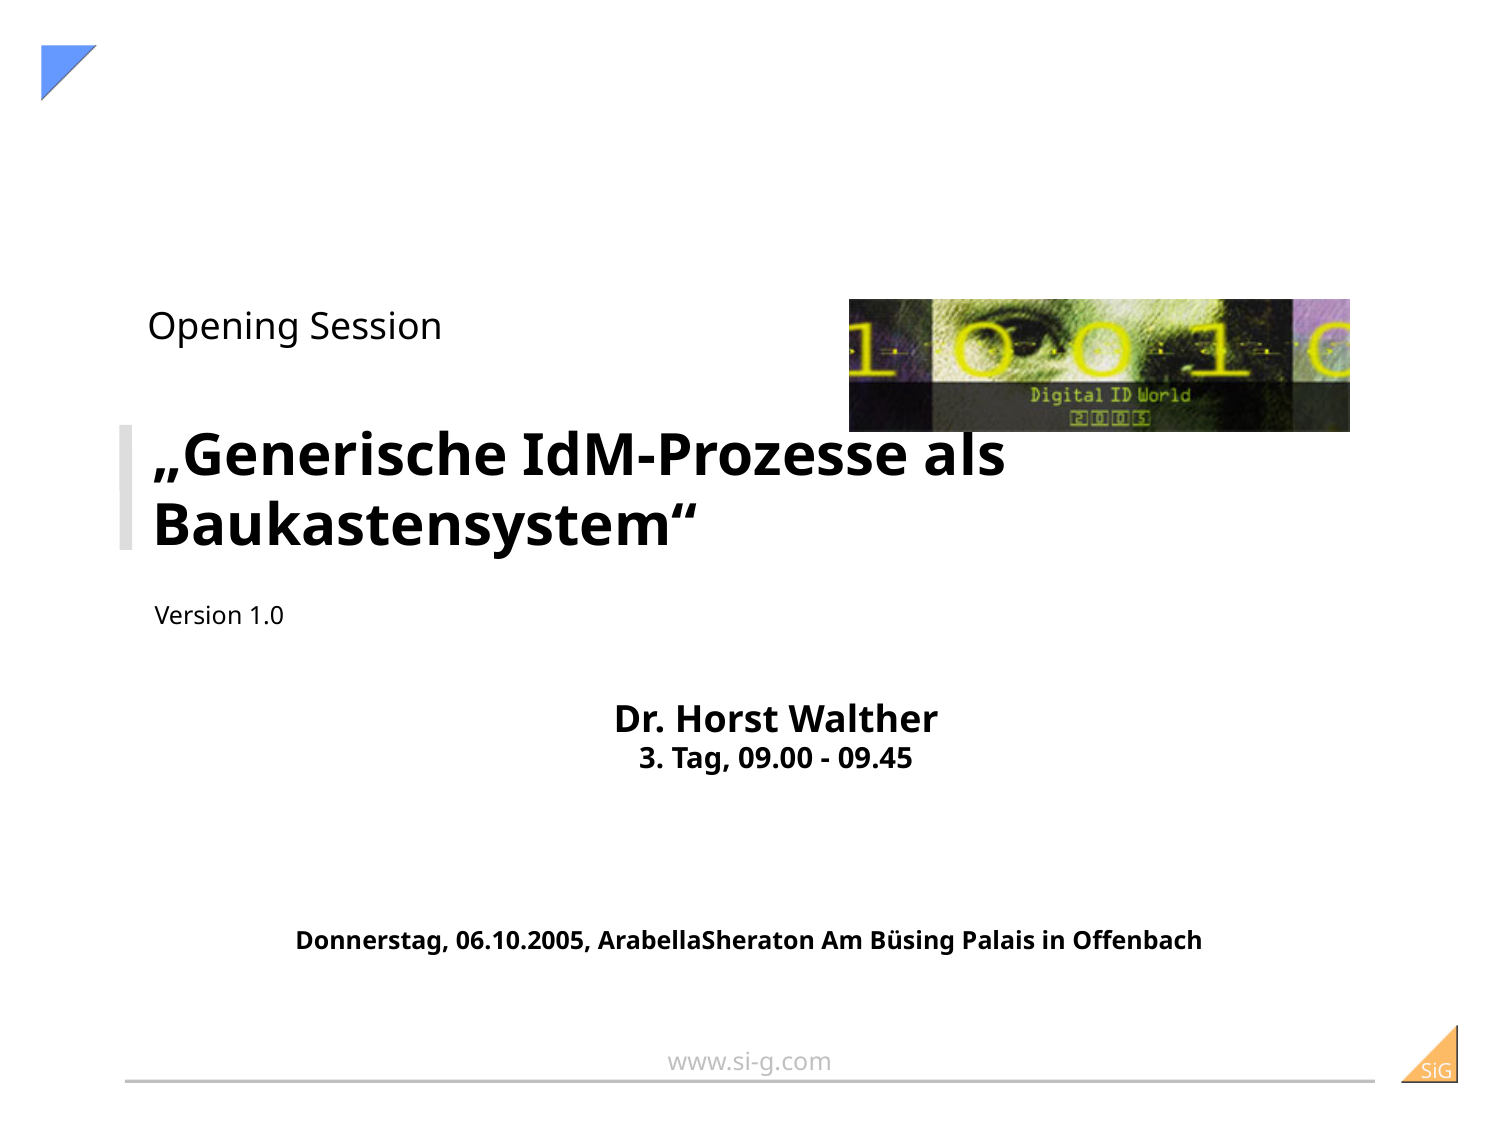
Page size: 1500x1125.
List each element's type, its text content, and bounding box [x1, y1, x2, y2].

text_box Dr. Horst Walther 3. Tag, 09.00 - 09.45 [590, 687, 963, 783]
text_box Donnerstag, 06.10.2005, ArabellaSheraton Am Büsing Palais in Offenbach [128, 911, 1378, 963]
picture [1400, 1024, 1458, 1083]
title „Generische IdM-Prozesse als Baukastensystem“ [137, 437, 1400, 538]
footer www.si-g.com [512, 1038, 988, 1100]
picture [849, 299, 1351, 432]
picture [40, 44, 98, 102]
text_box Opening Session [132, 294, 458, 355]
subtitle Version 1.0 [154, 600, 750, 688]
